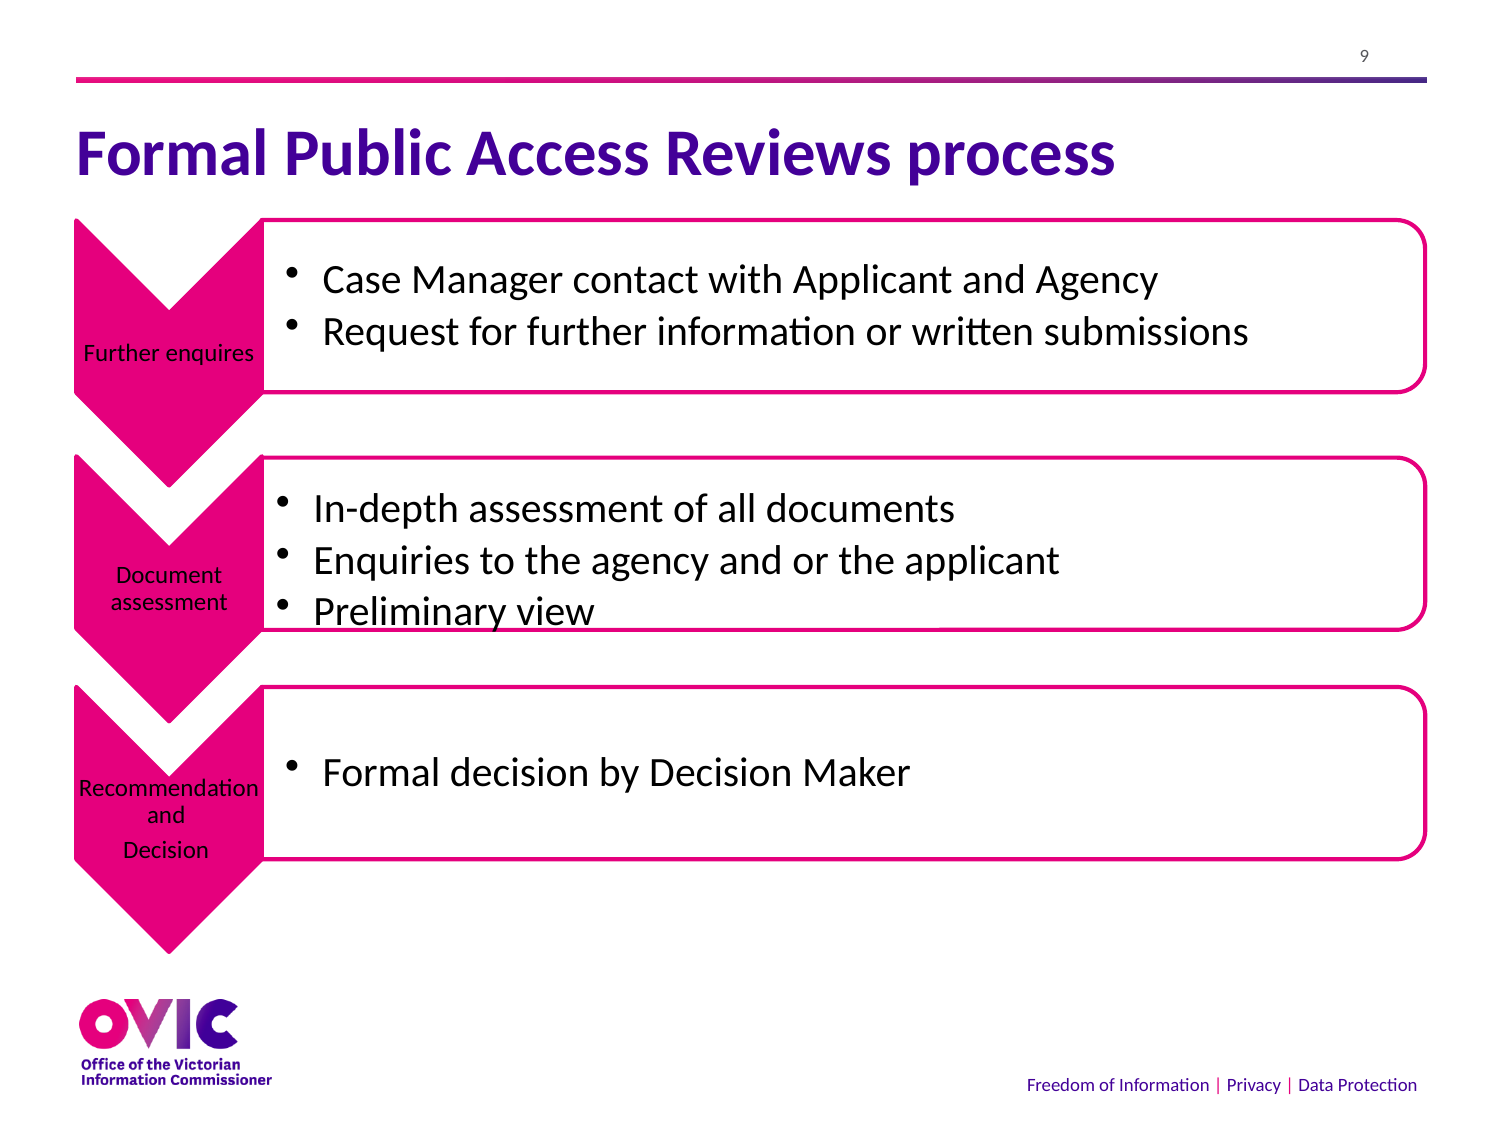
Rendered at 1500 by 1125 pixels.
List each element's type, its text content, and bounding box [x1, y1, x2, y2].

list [75, 219, 1426, 953]
picture [76, 77, 1427, 83]
title Formal Public Access Reviews process [76, 101, 1426, 193]
picture [79, 999, 272, 1089]
